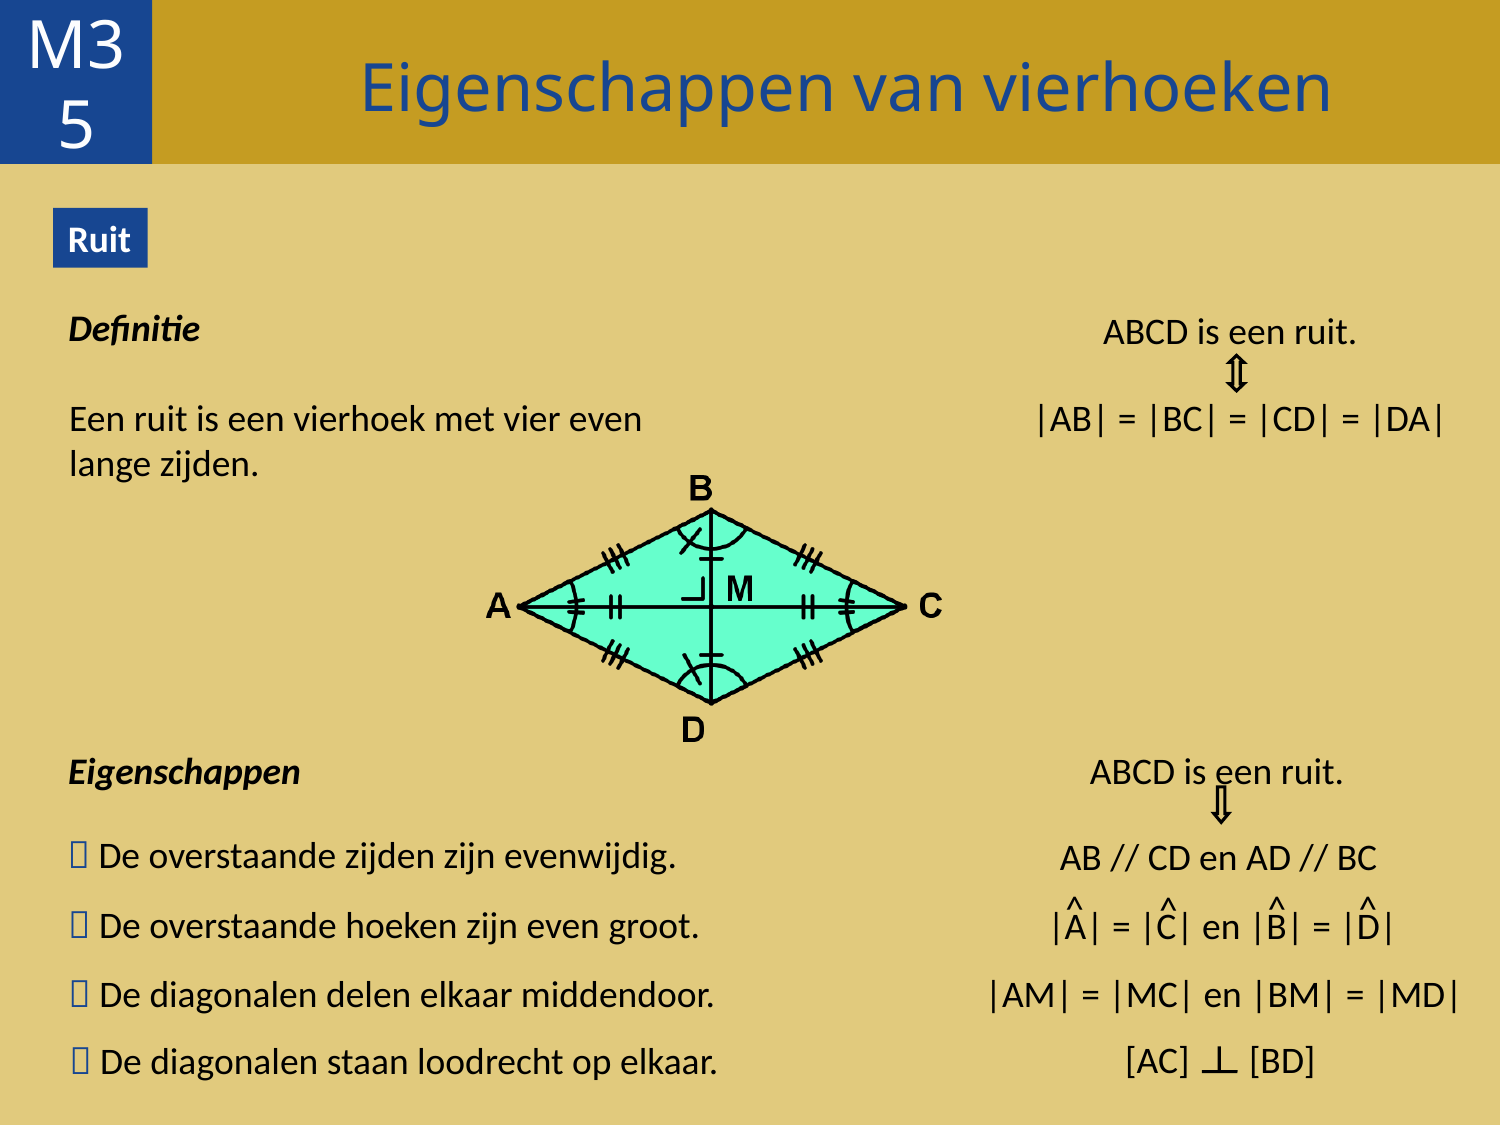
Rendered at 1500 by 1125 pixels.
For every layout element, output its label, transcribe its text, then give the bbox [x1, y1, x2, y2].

text_box  De overstaande hoeken zijn even groot. [53, 893, 716, 953]
text_box Definitie [53, 297, 216, 357]
text_box |AB| = |BC| = |CD| = |DA| [1017, 386, 1463, 447]
text_box Ruit [53, 207, 148, 268]
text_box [1032, 876, 1414, 955]
text_box Eigenschappen [53, 739, 317, 800]
text_box Een ruit is een vierhoek met vier even lange zijden. [54, 386, 659, 492]
text_box |AM| = |MC| en |BM| = |MD| [970, 962, 1478, 1023]
text_box  De diagonalen staan loodrecht op elkaar. [54, 1030, 735, 1090]
picture [478, 455, 952, 752]
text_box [0, 0, 1500, 165]
text_box  De diagonalen delen elkaar middendoor. [53, 962, 732, 1023]
text_box AB // CD en AD // BC [1045, 825, 1393, 875]
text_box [1074, 739, 1361, 823]
text_box  De overstaande zijden zijn evenwijdig. [52, 823, 693, 884]
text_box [1087, 299, 1374, 392]
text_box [1109, 1028, 1340, 1090]
